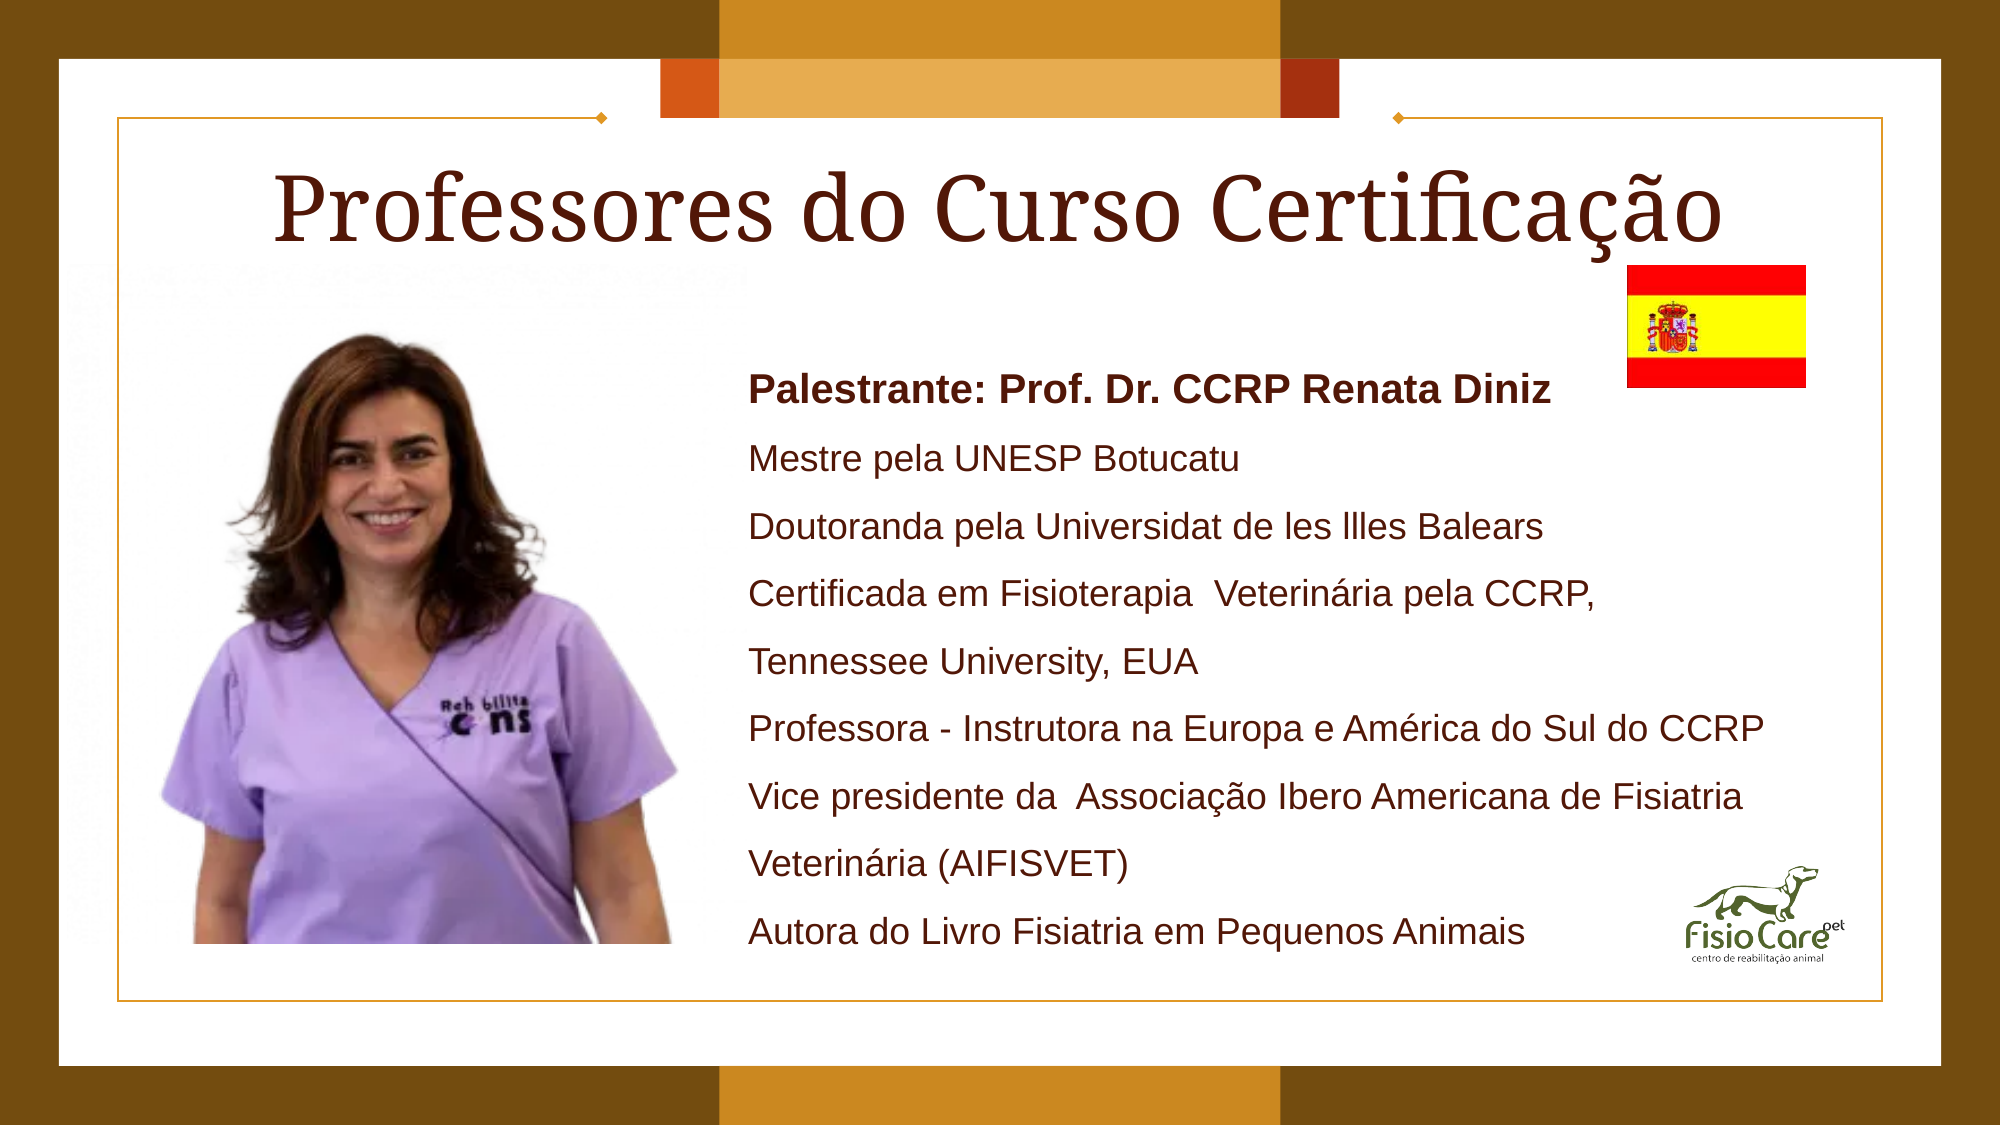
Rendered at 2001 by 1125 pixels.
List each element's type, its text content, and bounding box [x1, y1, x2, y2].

text_box Palestrante: Prof. Dr. CCRP Renata Diniz Mestre pela UNESP Botucatu Doutoranda pela Universidat de les llles Balears Certificada em Fisioterapia Veterinária pela CCRP, Tennessee University, EUA Professora - Instrutora na Europa e América do Sul do CCRP Vice presidente da Associação Ibero Americana de Fisiatria Veterinária (AIFISVET) Autora do Livro Fisiatria em Pequenos Animais [733, 329, 1800, 1125]
picture [1601, 749, 1929, 1077]
title Professores do Curso Certificação [137, 146, 1863, 278]
picture [1627, 264, 1806, 389]
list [67, 264, 748, 944]
